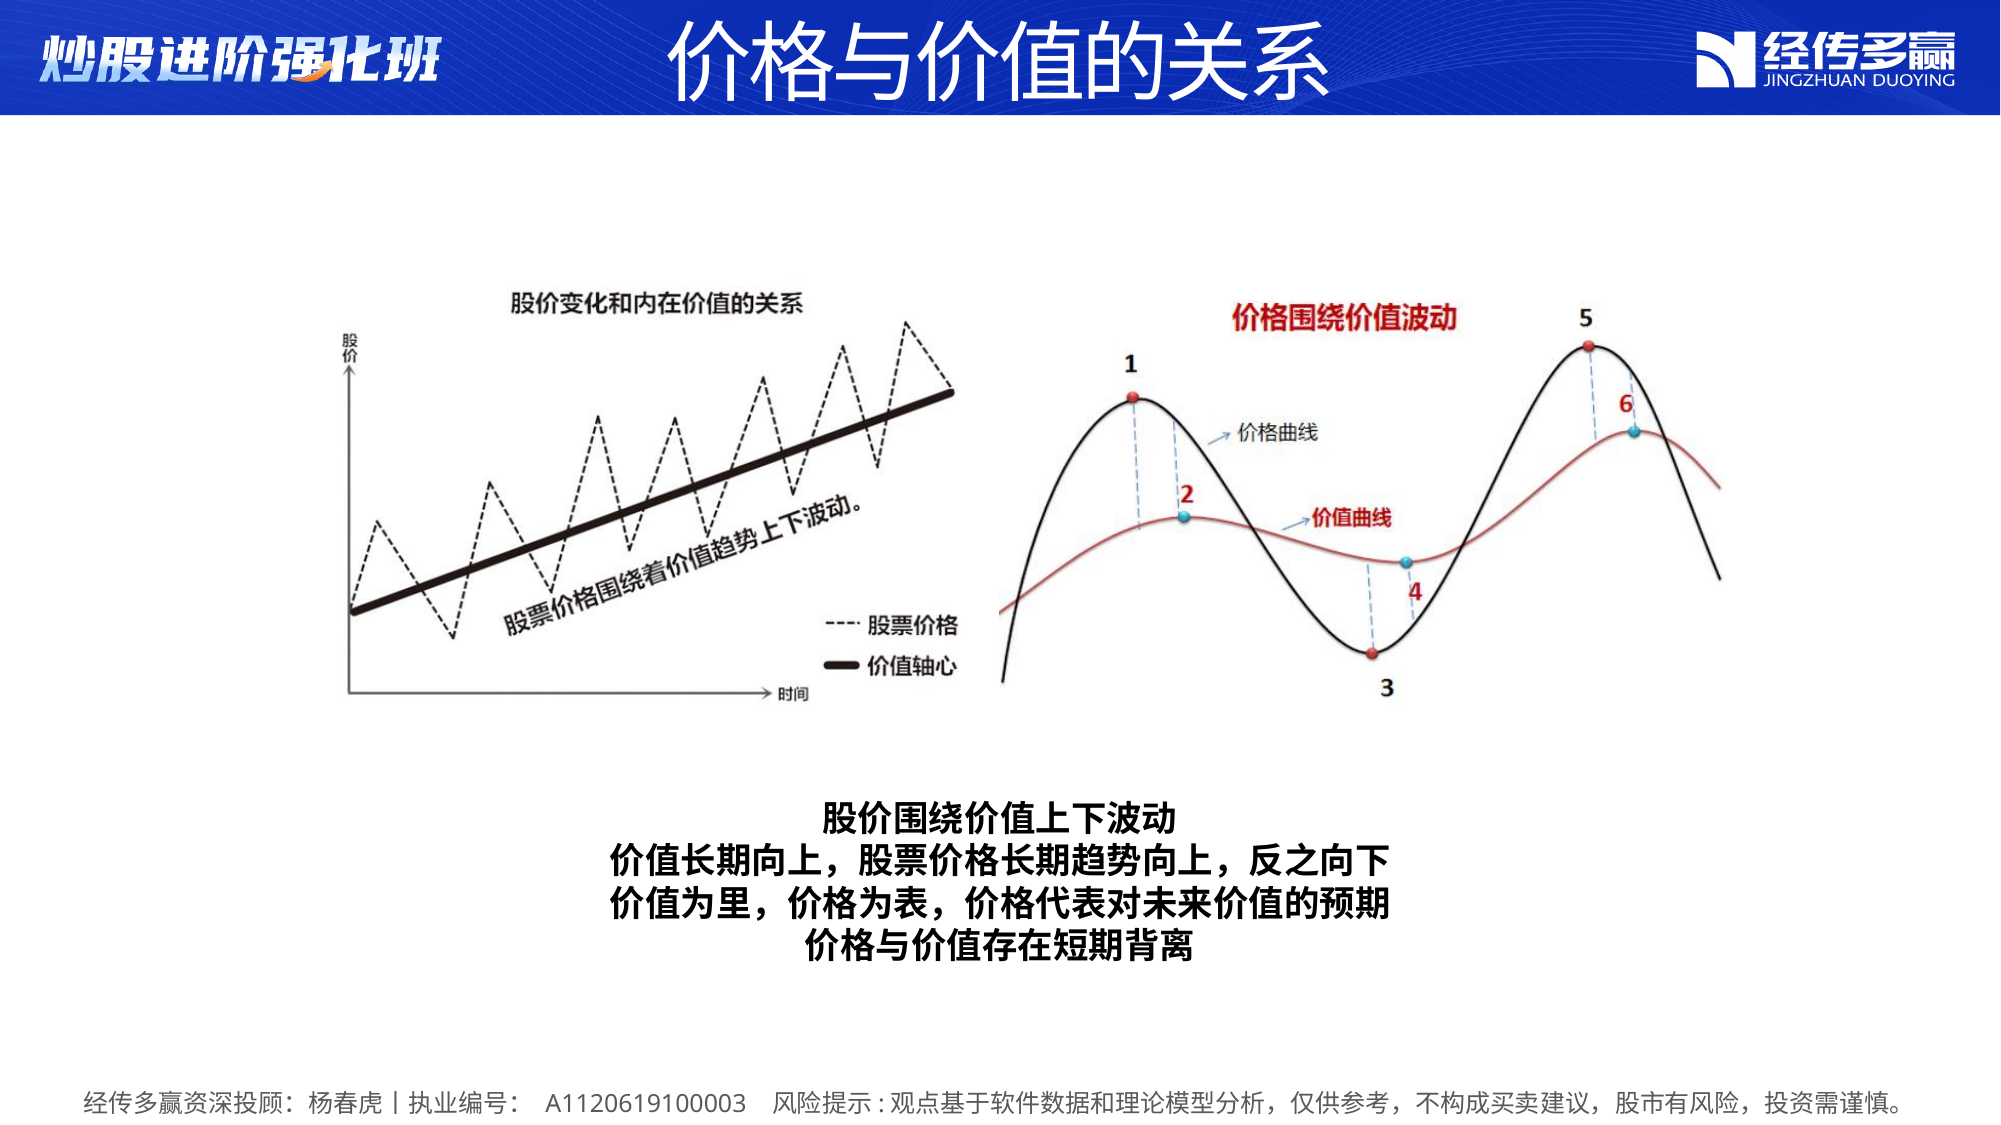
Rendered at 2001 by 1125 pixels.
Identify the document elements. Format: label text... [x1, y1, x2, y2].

text_box 股价围绕价值上下波动 价值长期向上，股票价格长期趋势向上，反之向下 价值为里，价格为表，价格代表对未来价值的预期 价格与价值存在短期背离 [402, 788, 1598, 974]
picture [0, 0, 2001, 1125]
text_box 价格与价值的关系 [0, 0, 2000, 120]
